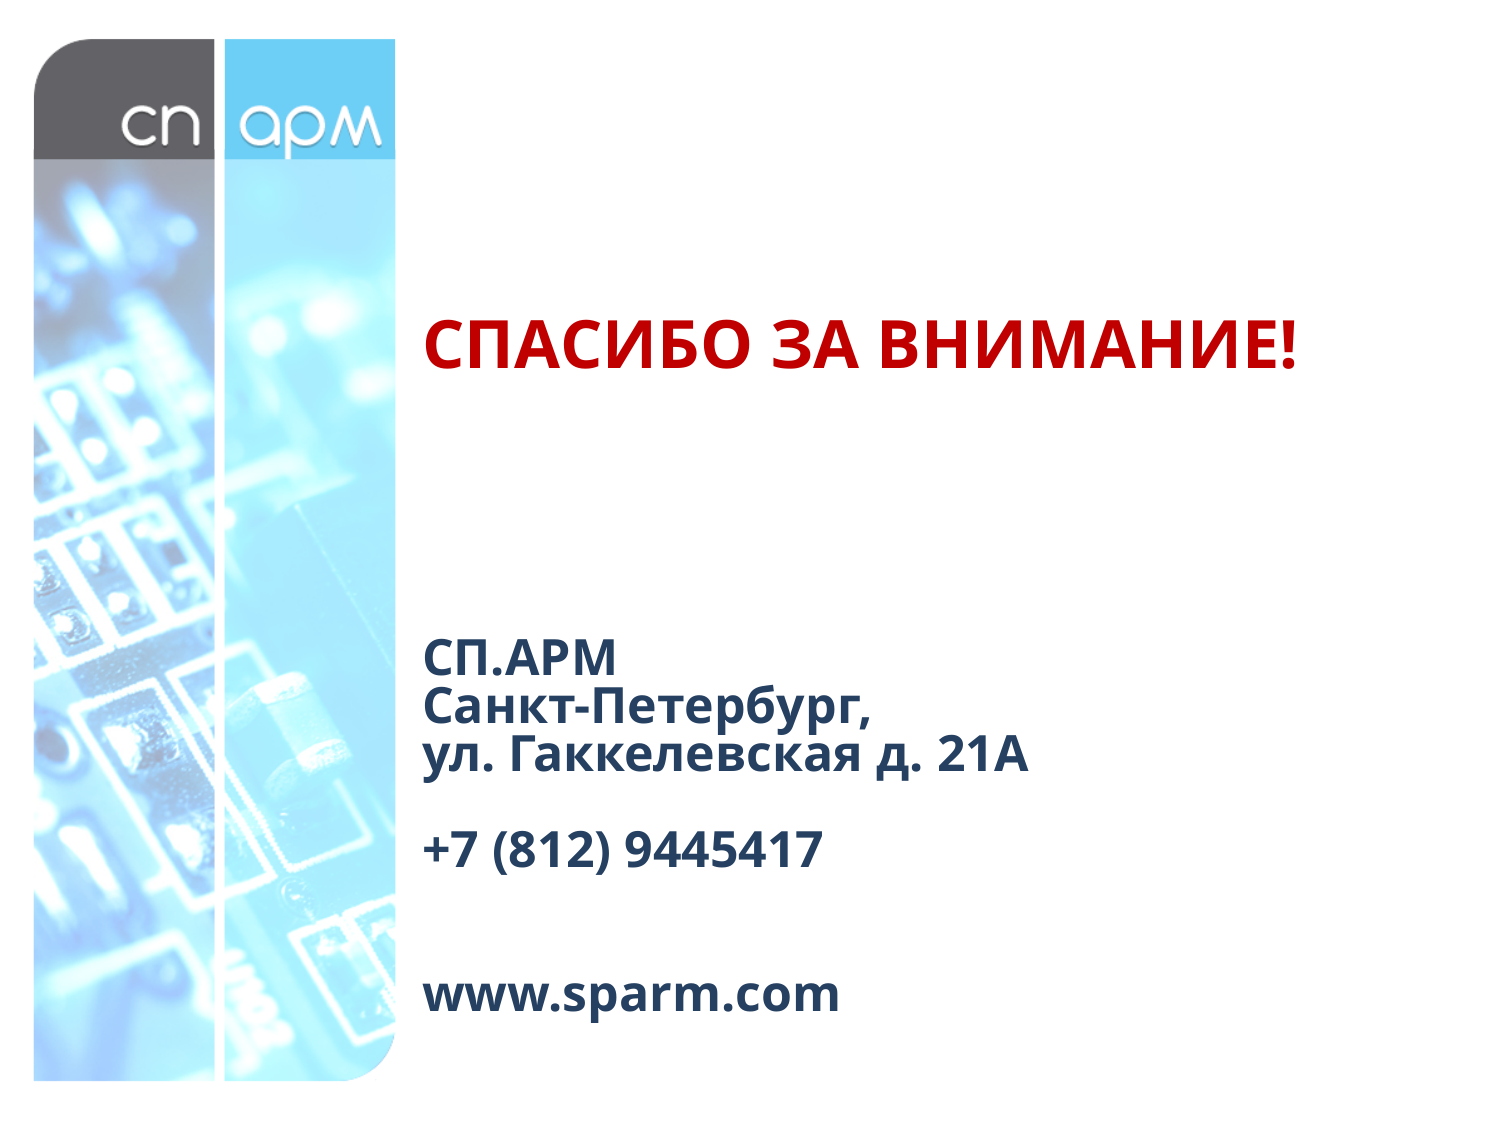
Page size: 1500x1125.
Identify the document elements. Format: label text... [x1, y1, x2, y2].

text_box СПАСИБО ЗА ВНИМАНИЕ! СП.АРМ Санкт-Петербург, ул. Гаккелевская д. 21А +7 (812) 9445417 www.sparm.com [412, 102, 1483, 1029]
picture [24, 0, 408, 1125]
